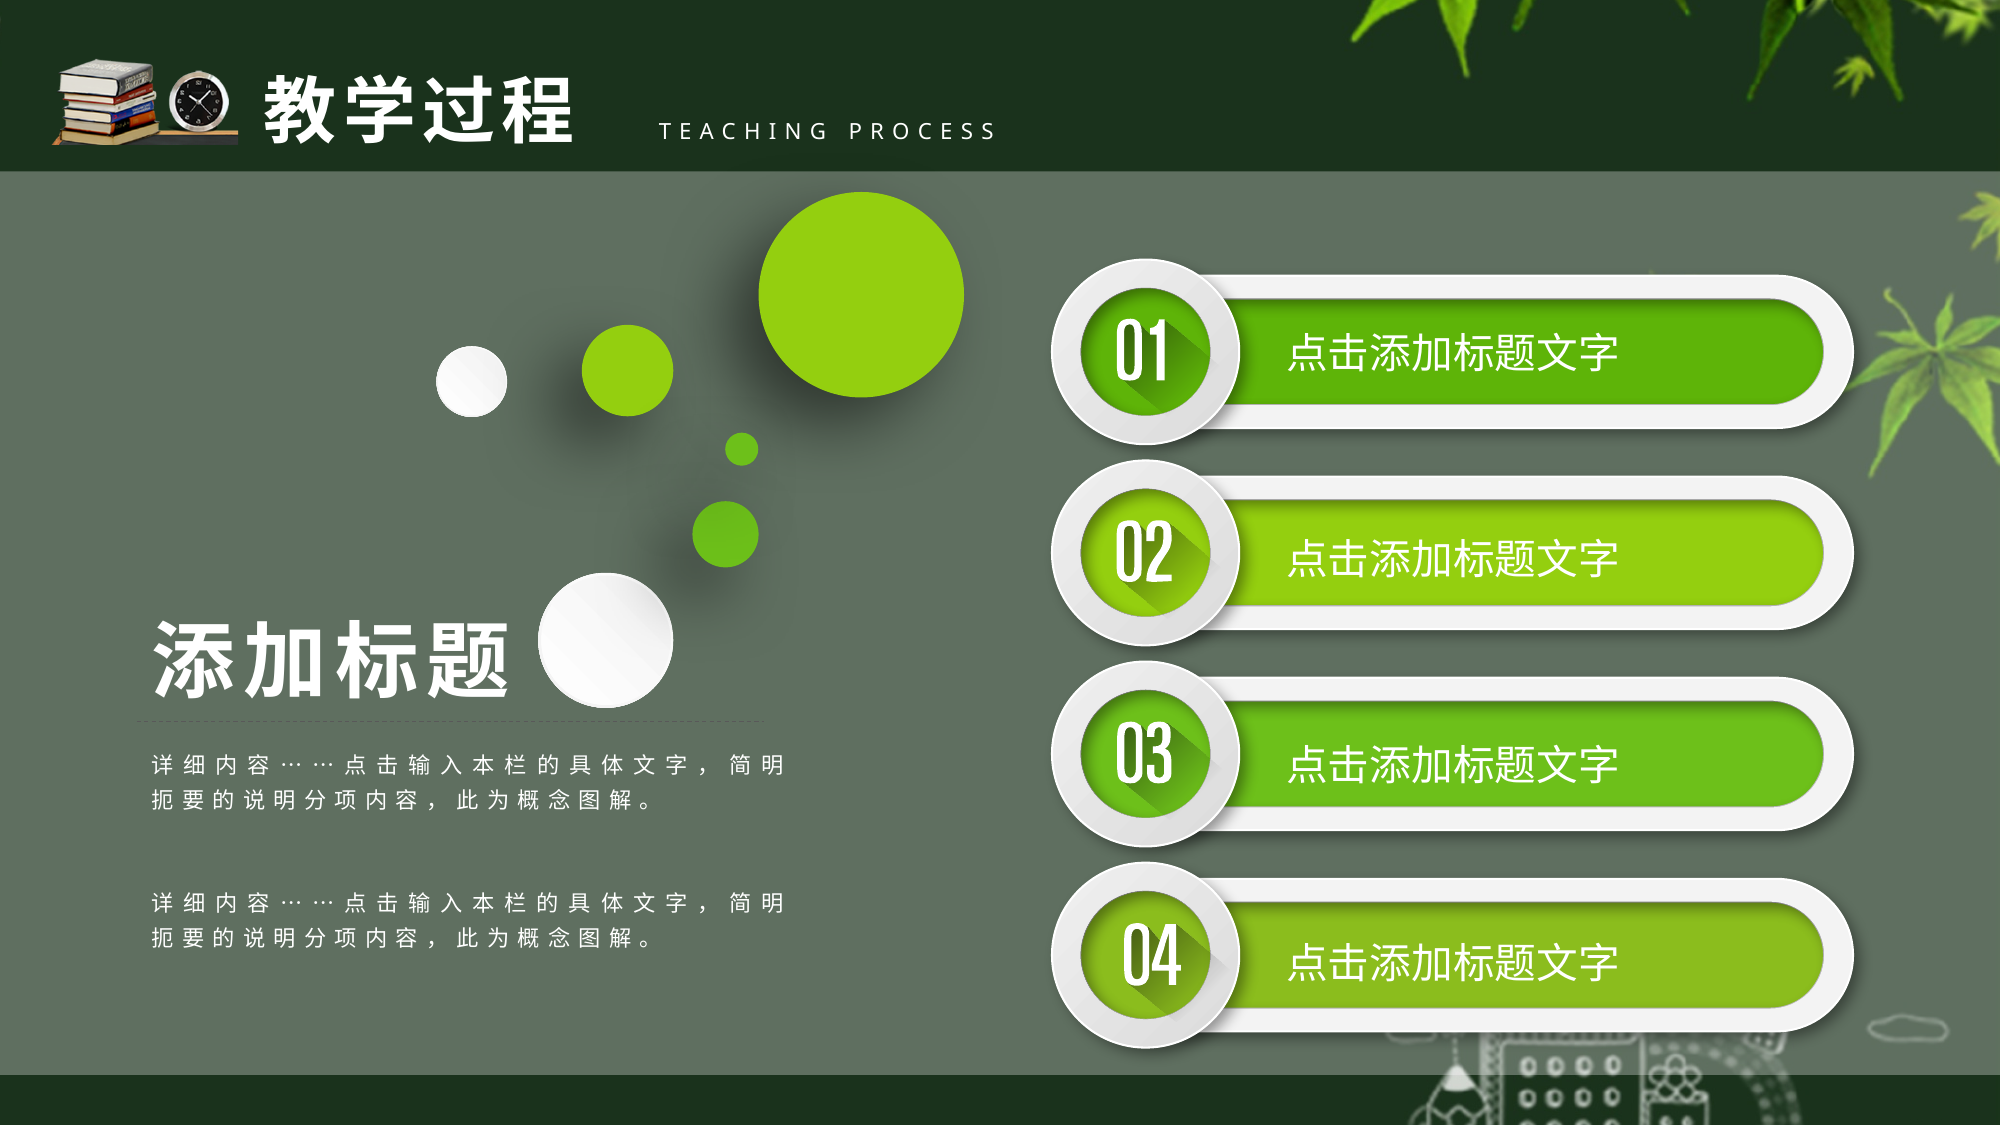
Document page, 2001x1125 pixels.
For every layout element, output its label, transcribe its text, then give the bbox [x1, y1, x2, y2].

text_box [244, 57, 1027, 161]
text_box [725, 432, 759, 466]
text_box 详细内容……点击输入本栏的具体文字，简明扼要的说明分项内容，此为概念图解。 详细内容……点击输入本栏的具体文字，简明扼要的说明分项内容，此为概念图解。 [136, 735, 808, 959]
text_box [1051, 259, 1854, 445]
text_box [538, 572, 674, 708]
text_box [1051, 862, 1854, 1048]
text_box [1051, 460, 1854, 646]
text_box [758, 191, 964, 398]
picture [0, 1075, 2000, 1125]
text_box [1051, 661, 1854, 847]
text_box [436, 346, 508, 417]
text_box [0, 171, 2000, 1075]
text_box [581, 324, 674, 417]
picture [0, 0, 2000, 171]
text_box 添加标题 [136, 600, 812, 716]
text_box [692, 501, 759, 568]
